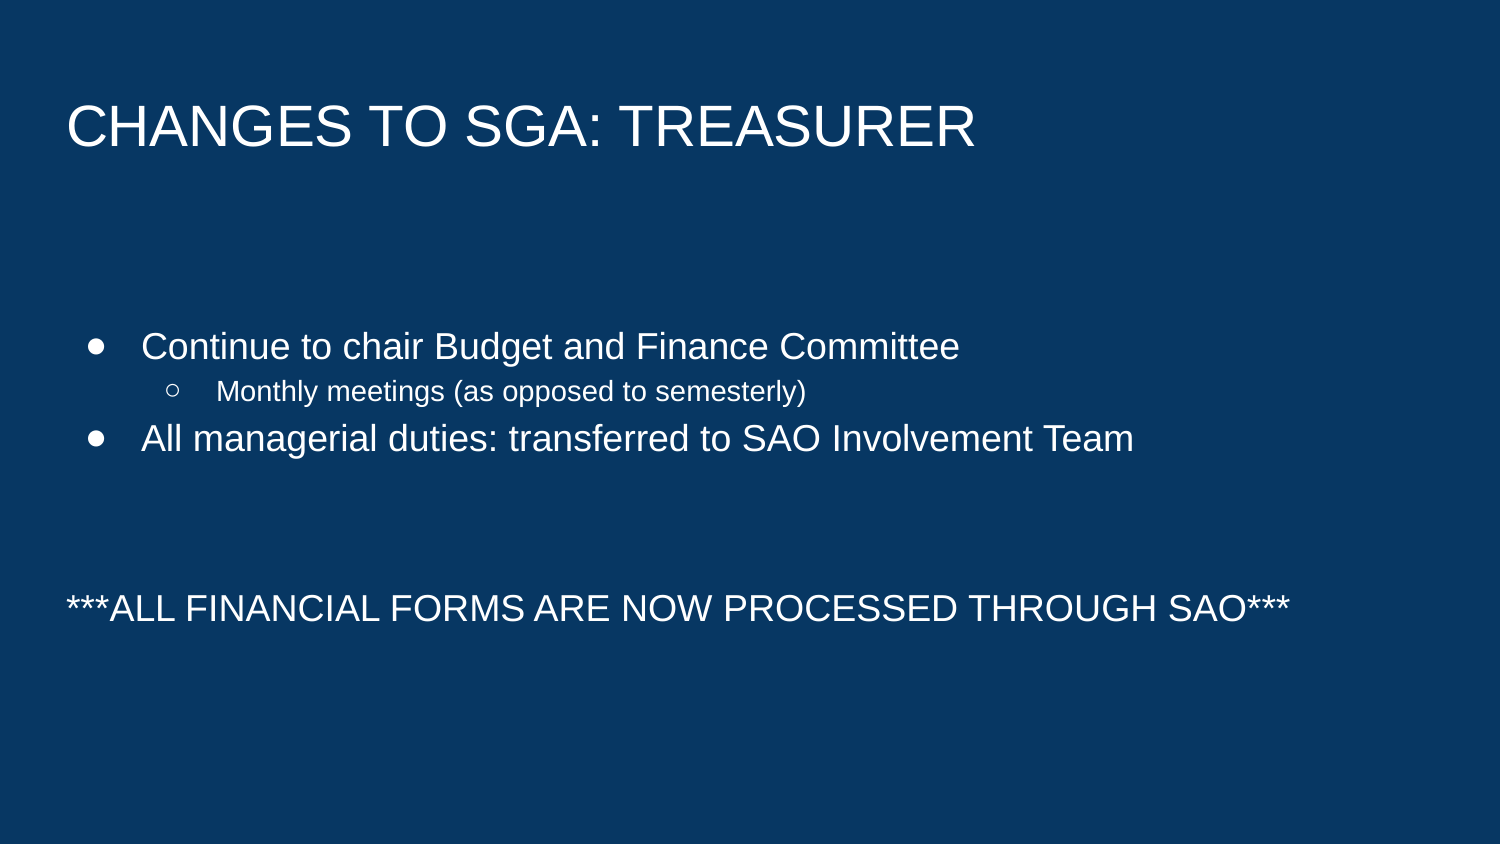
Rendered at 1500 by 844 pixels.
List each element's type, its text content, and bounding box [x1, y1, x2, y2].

title CHANGES TO SGA: TREASURER [51, 72, 1449, 167]
list Continue to chair Budget and Finance Committee Monthly meetings (as opposed to semesterly) All managerial duties: transferred to SAO Involvement Team ***ALL FINANCIAL FORMS ARE NOW PROCESSED THROUGH SAO*** [51, 222, 1449, 783]
